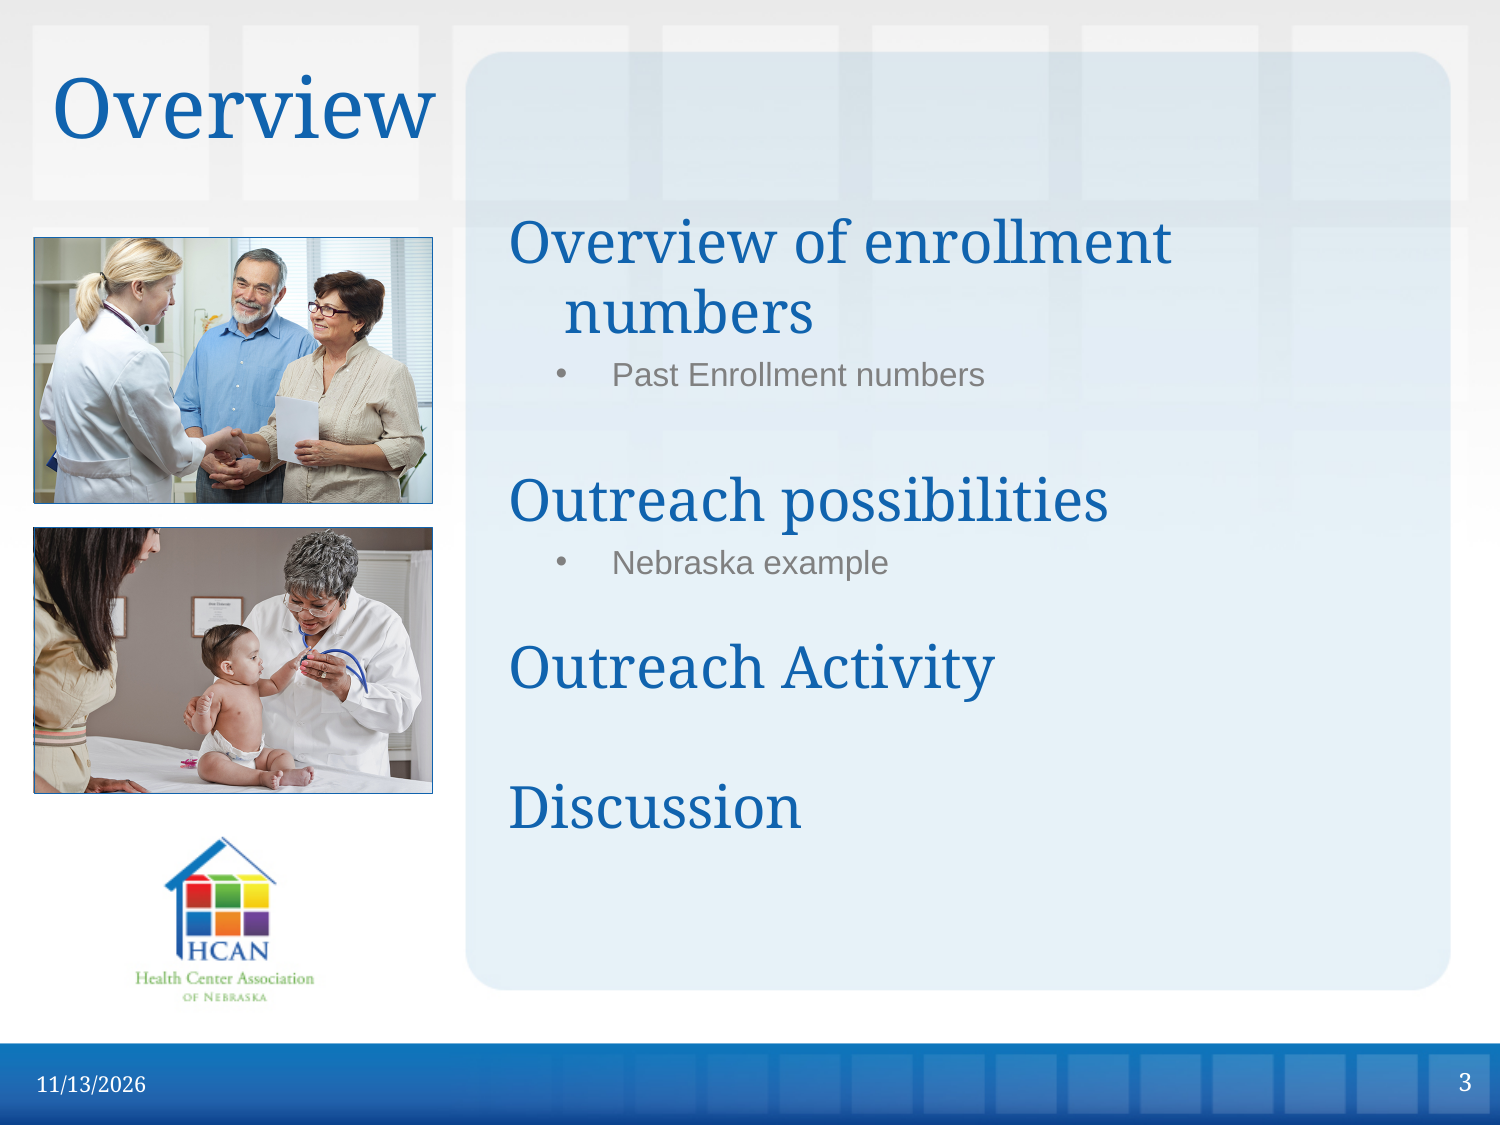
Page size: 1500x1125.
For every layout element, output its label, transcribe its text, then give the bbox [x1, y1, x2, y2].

text_box Overview [36, 4, 460, 230]
text_box Overview of enrollment numbers Past Enrollment numbers Outreach possibilities Nebraska example Outreach Activity Discussion [493, 84, 1425, 961]
slide_number 3 [1137, 1058, 1488, 1119]
picture [0, 0, 1500, 1125]
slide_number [21, 1063, 372, 1124]
